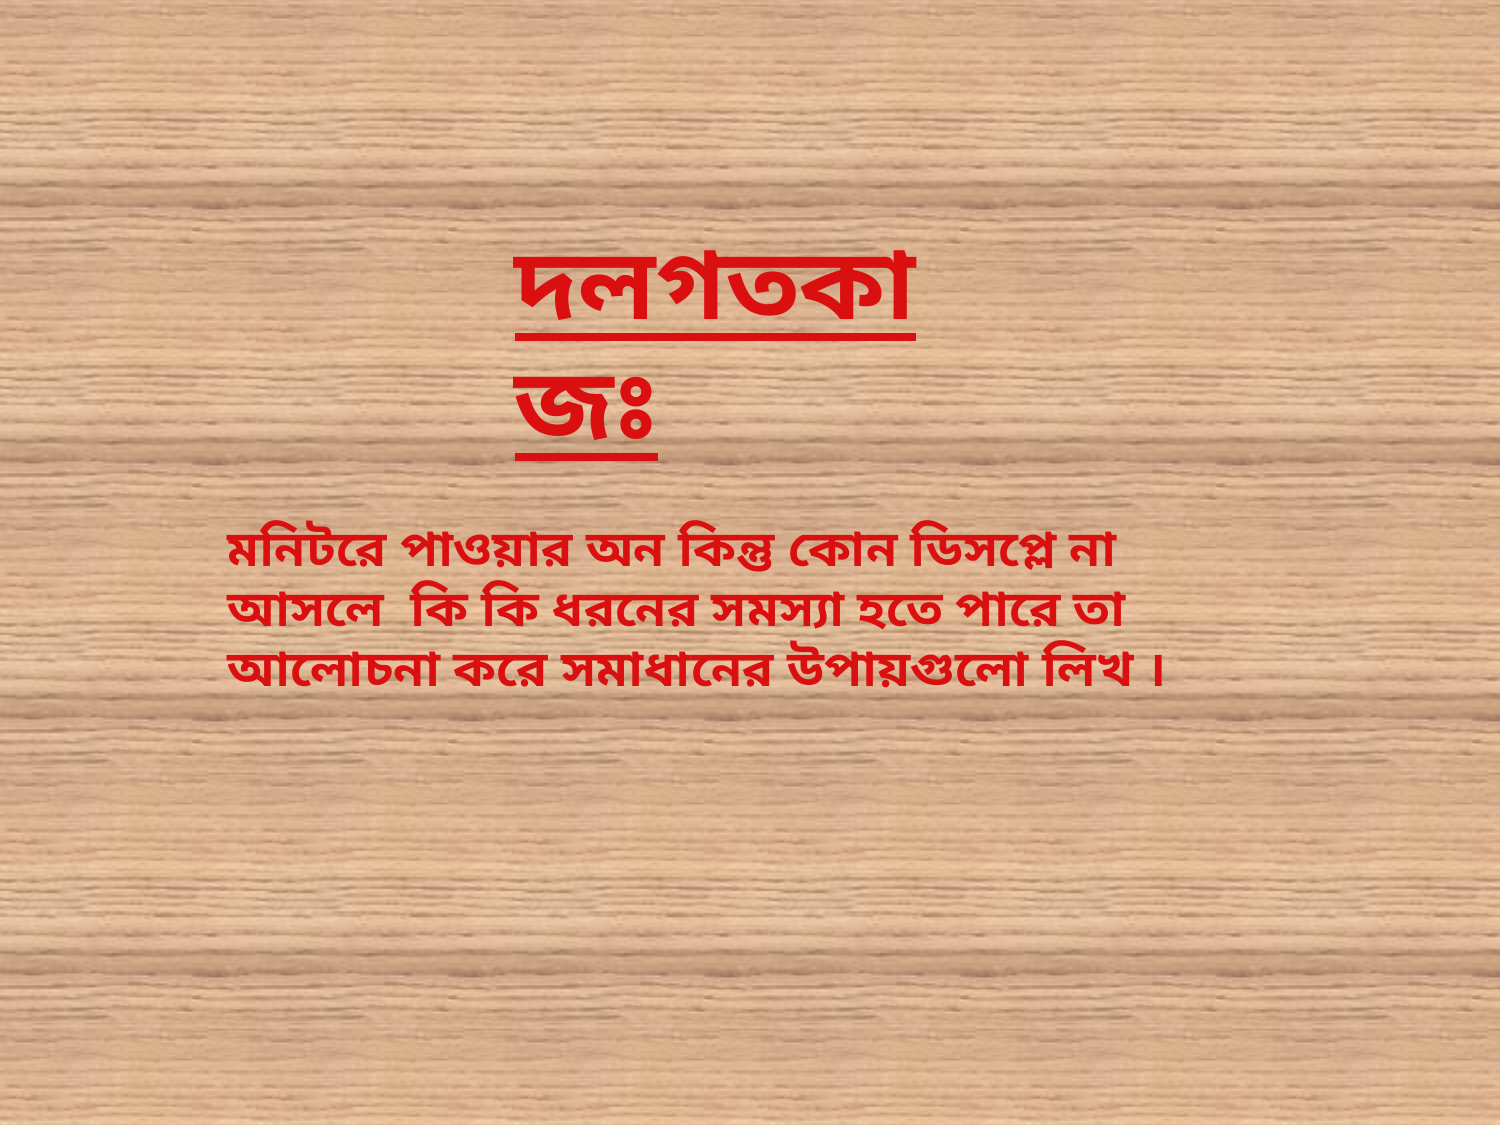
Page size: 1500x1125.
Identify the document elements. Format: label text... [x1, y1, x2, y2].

text_box দলগতকাজঃ [499, 212, 1013, 468]
text_box মনিটরে পাওয়ার অন কিন্তু কোন ডিসপ্লে না আসলে কি কি ধরনের সমস্যা হতে পারে তা আলোচনা করে সমাধানের উপায়গুলো লিখ । [212, 509, 1250, 705]
